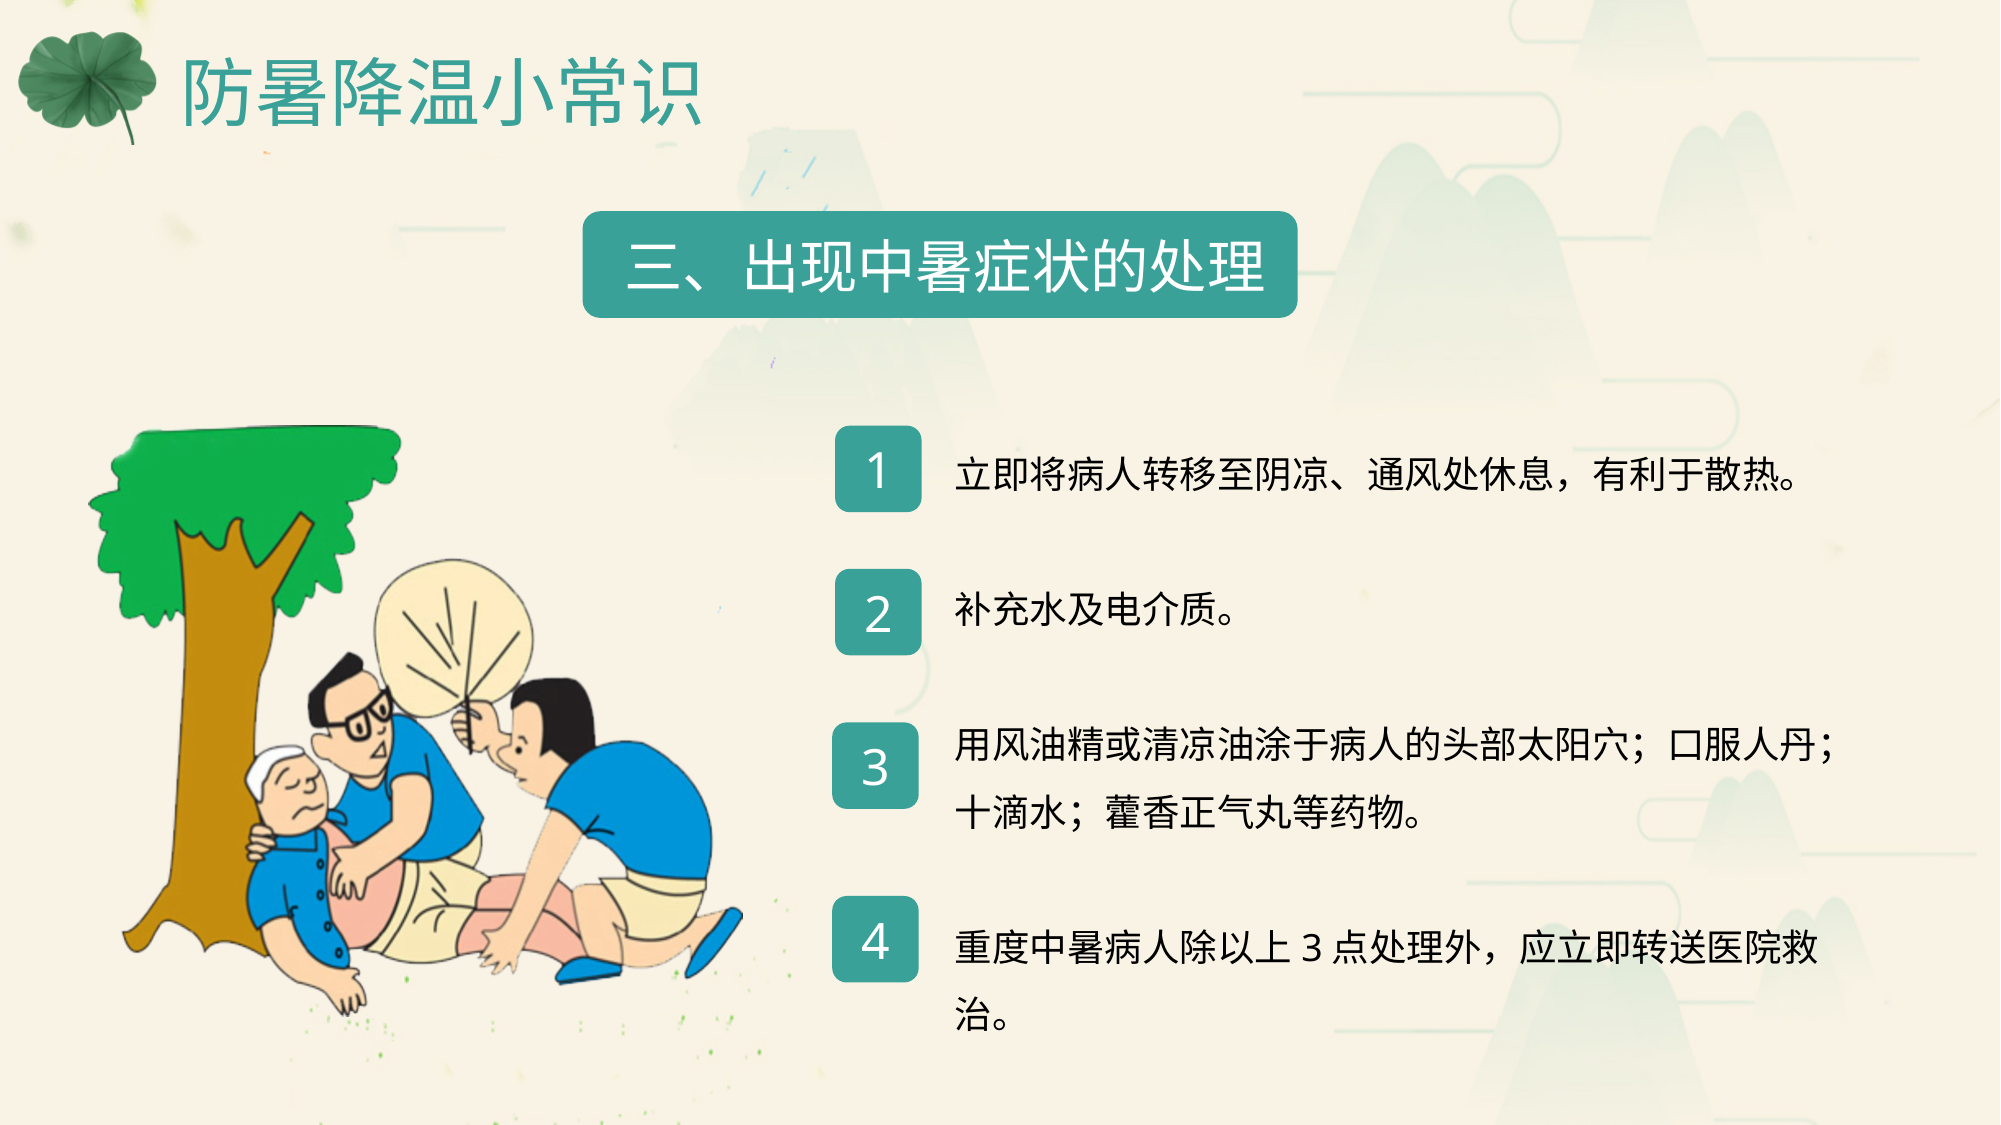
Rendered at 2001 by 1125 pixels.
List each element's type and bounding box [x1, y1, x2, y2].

text_box [582, 211, 1298, 318]
picture [0, 0, 2000, 1125]
text_box [9, 22, 724, 145]
text_box [832, 421, 1871, 983]
